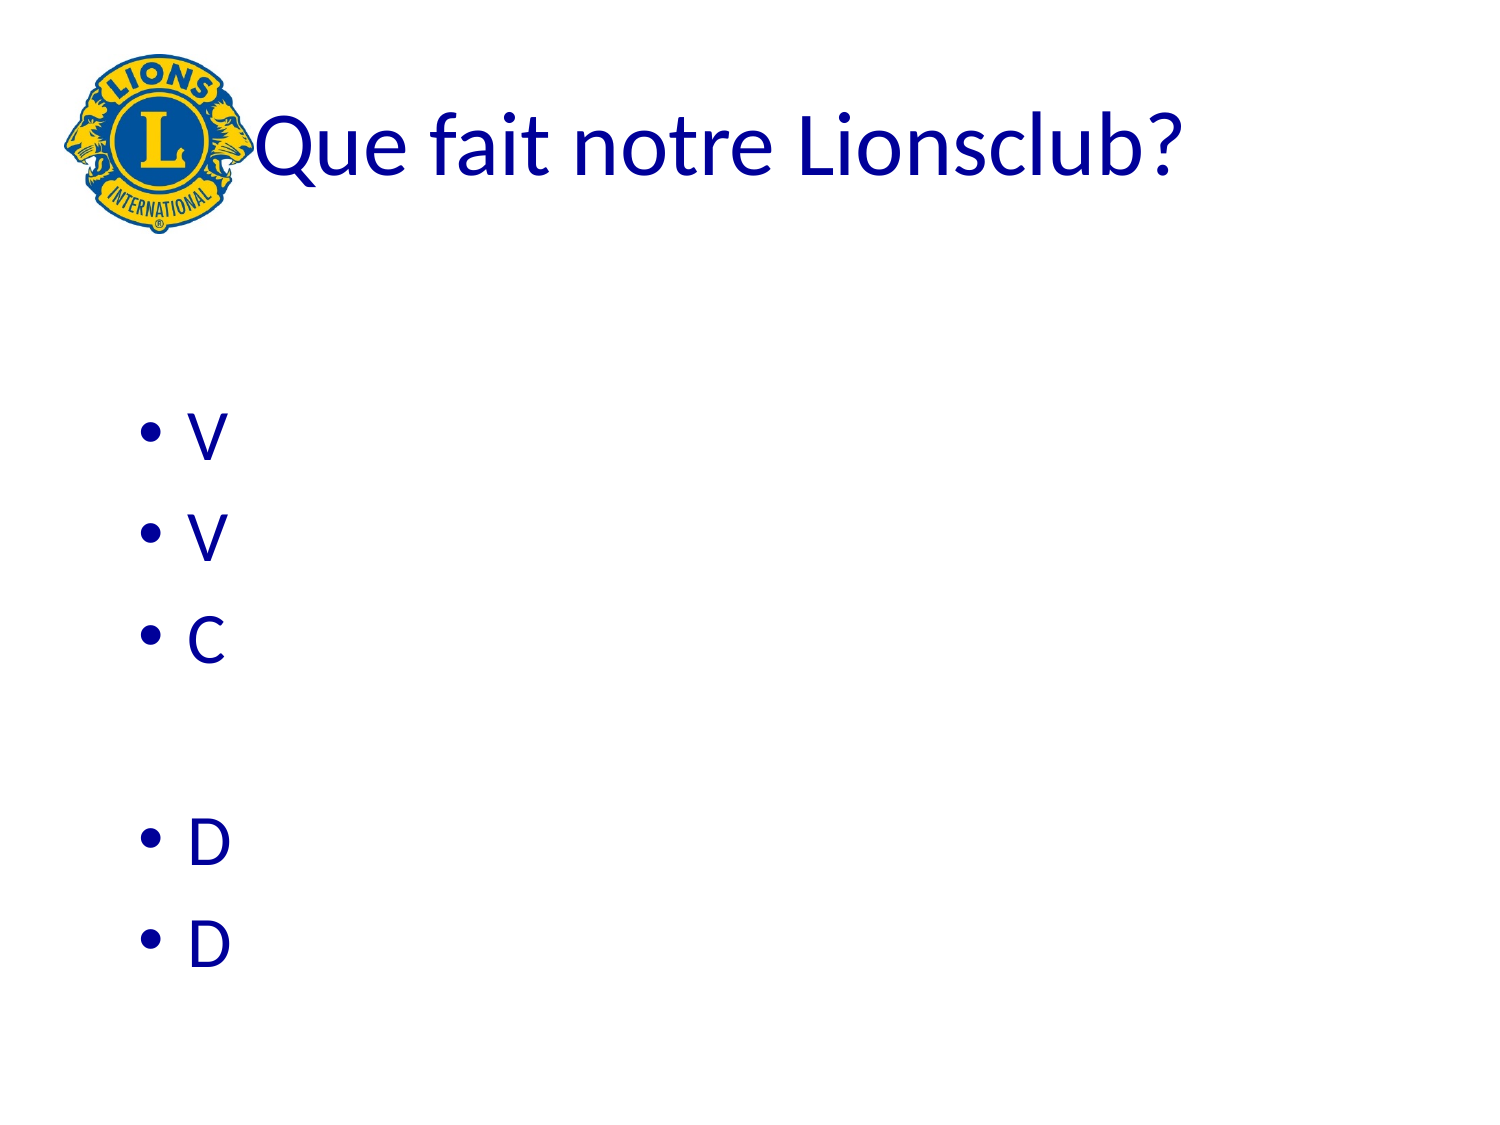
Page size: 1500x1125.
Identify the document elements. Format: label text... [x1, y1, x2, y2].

picture [64, 54, 255, 234]
list V V C D D [123, 278, 1412, 1000]
title Que fait notre Lionsclub? [75, 45, 1471, 233]
